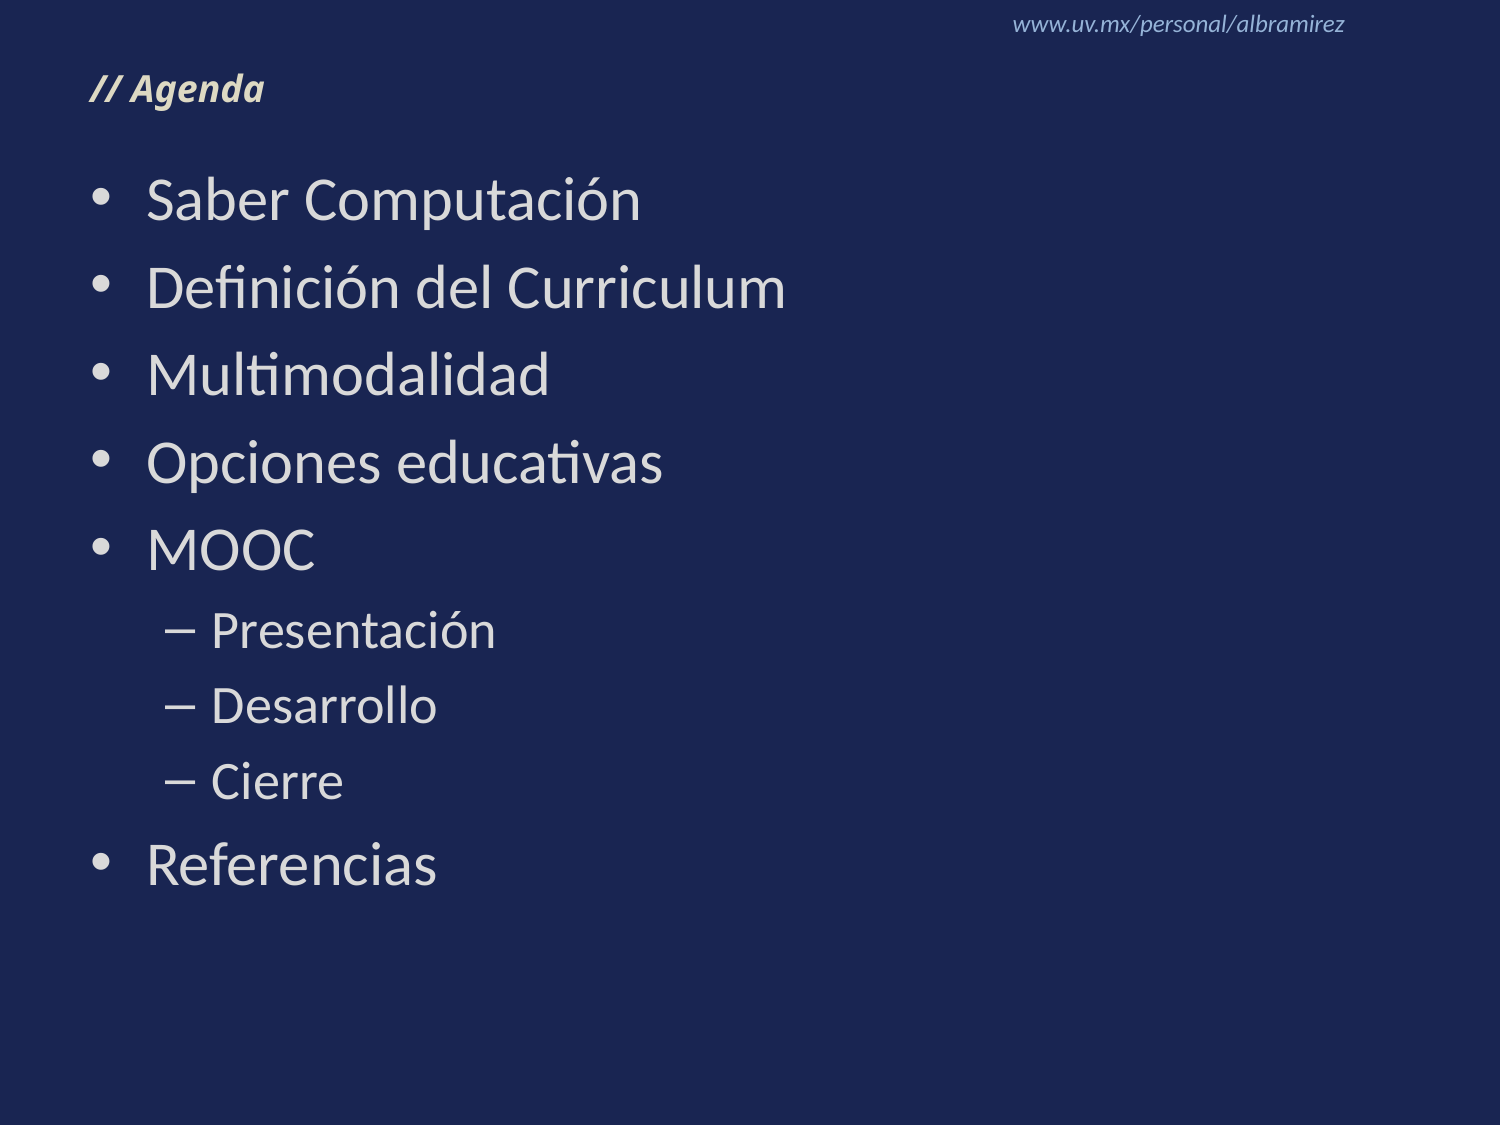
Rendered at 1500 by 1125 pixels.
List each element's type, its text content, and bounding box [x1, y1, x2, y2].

title // Agenda [75, 45, 1425, 131]
list Saber Computación Definición del Curriculum Multimodalidad Opciones educativas MOOC Presentación Desarrollo Cierre Referencias [75, 150, 1425, 1005]
